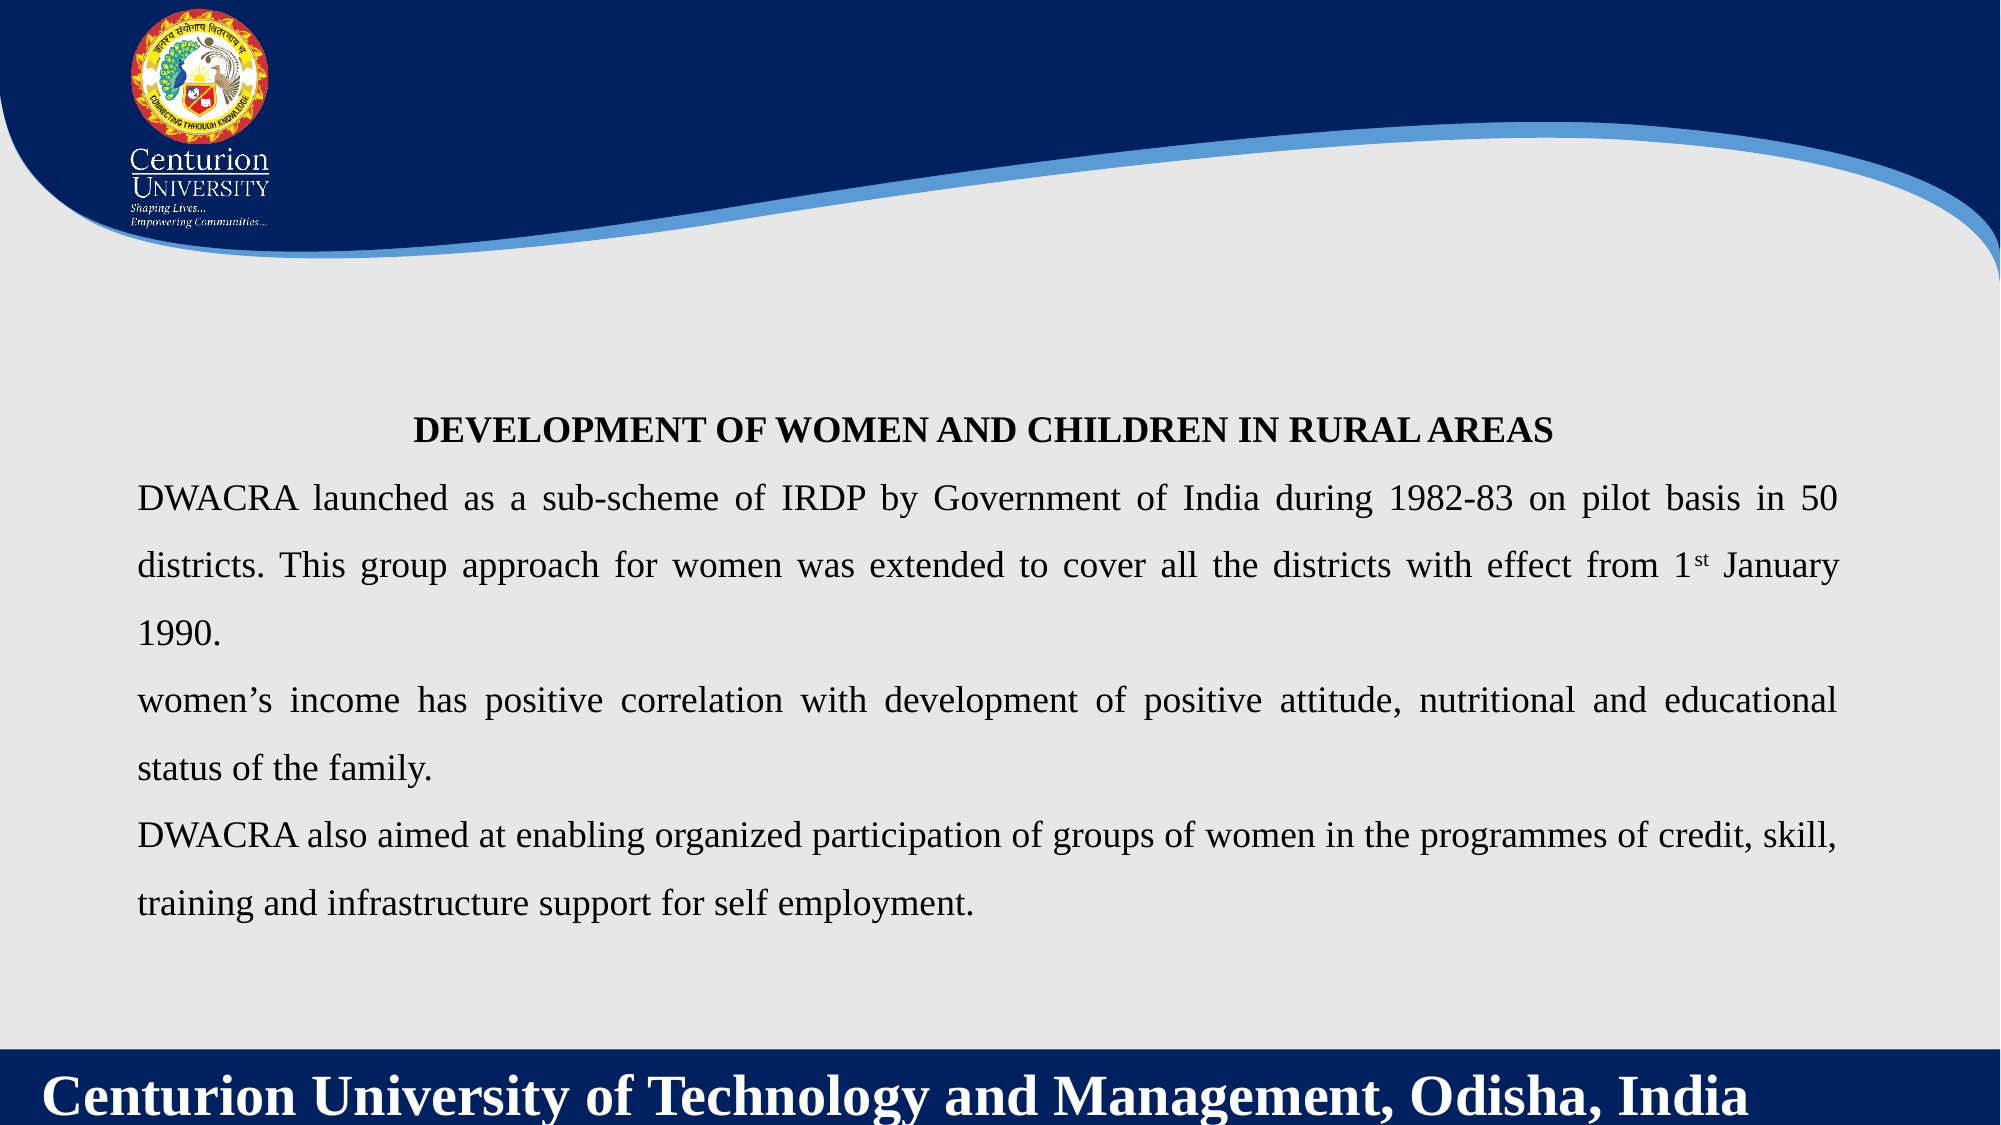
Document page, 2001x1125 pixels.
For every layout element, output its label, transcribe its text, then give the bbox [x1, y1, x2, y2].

text_box DEVELOPMENT OF WOMEN AND CHILDREN IN RURAL AREAS DWACRA launched as a sub-scheme of IRDP by Government of India during 1982-83 on pilot basis in 50 districts. This group approach for women was extended to cover all the districts with effect from 1st January 1990. women’s income has positive correlation with development of positive attitude, nutritional and educational status of the family. DWACRA also aimed at enabling organized participation of groups of women in the programmes of credit, skill, training and infrastructure support for self employment. [122, 375, 1855, 930]
picture [126, 5, 272, 231]
